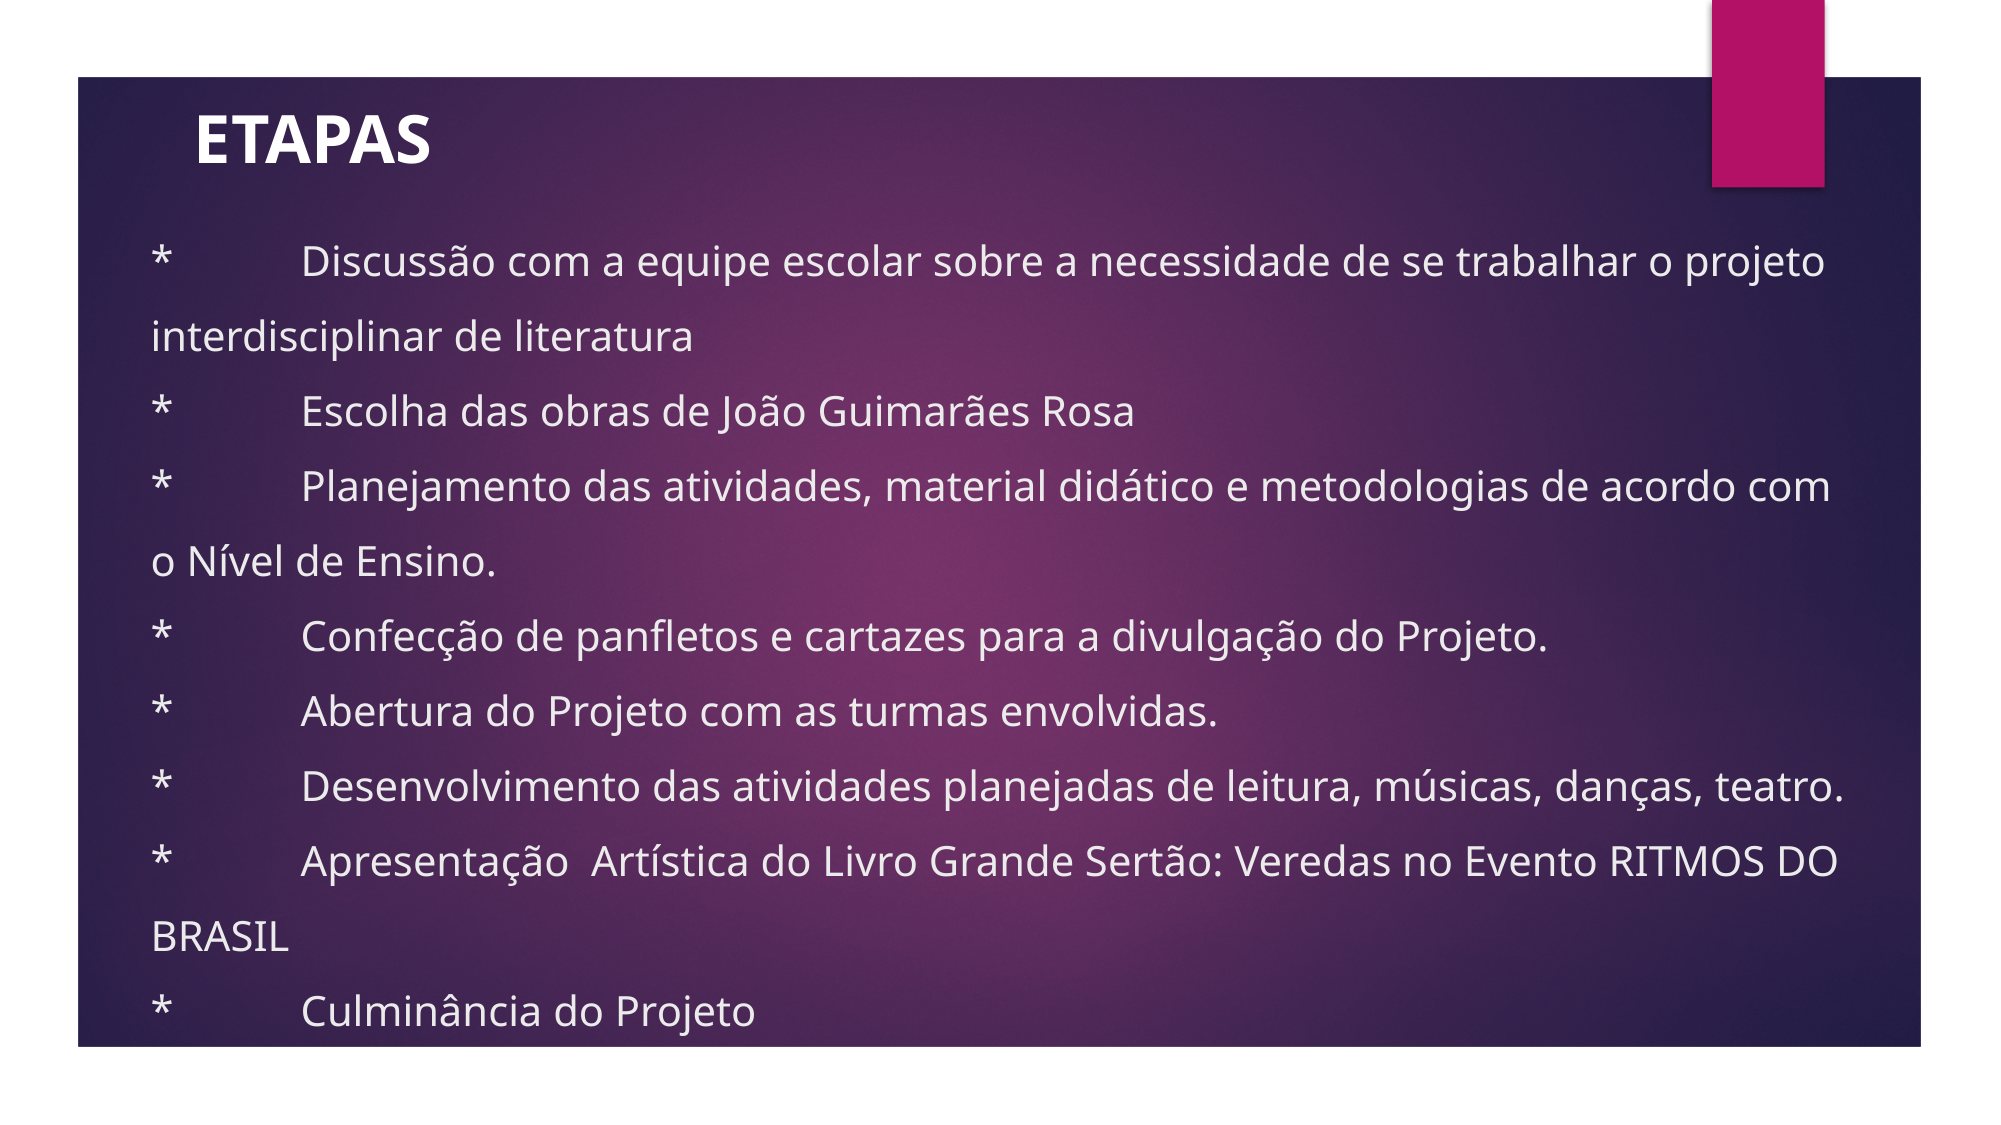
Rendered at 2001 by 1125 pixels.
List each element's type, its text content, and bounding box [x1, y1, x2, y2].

subtitle ETAPAS [178, 89, 1627, 231]
title * Discussão com a equipe escolar sobre a necessidade de se trabalhar o projeto interdisciplinar de literatura * Escolha das obras de João Guimarães Rosa * Planejamento das atividades, material didático e metodologias de acordo com o Nível de Ensino. * Confecção de panfletos e cartazes para a divulgação do Projeto. * Abertura do Projeto com as turmas envolvidas. * Desenvolvimento das atividades planejadas de leitura, músicas, danças, teatro. * Apresentação Artística do Livro Grande Sertão: Veredas no Evento RITMOS DO BRASIL * Culminância do Projeto [135, 86, 1872, 1042]
